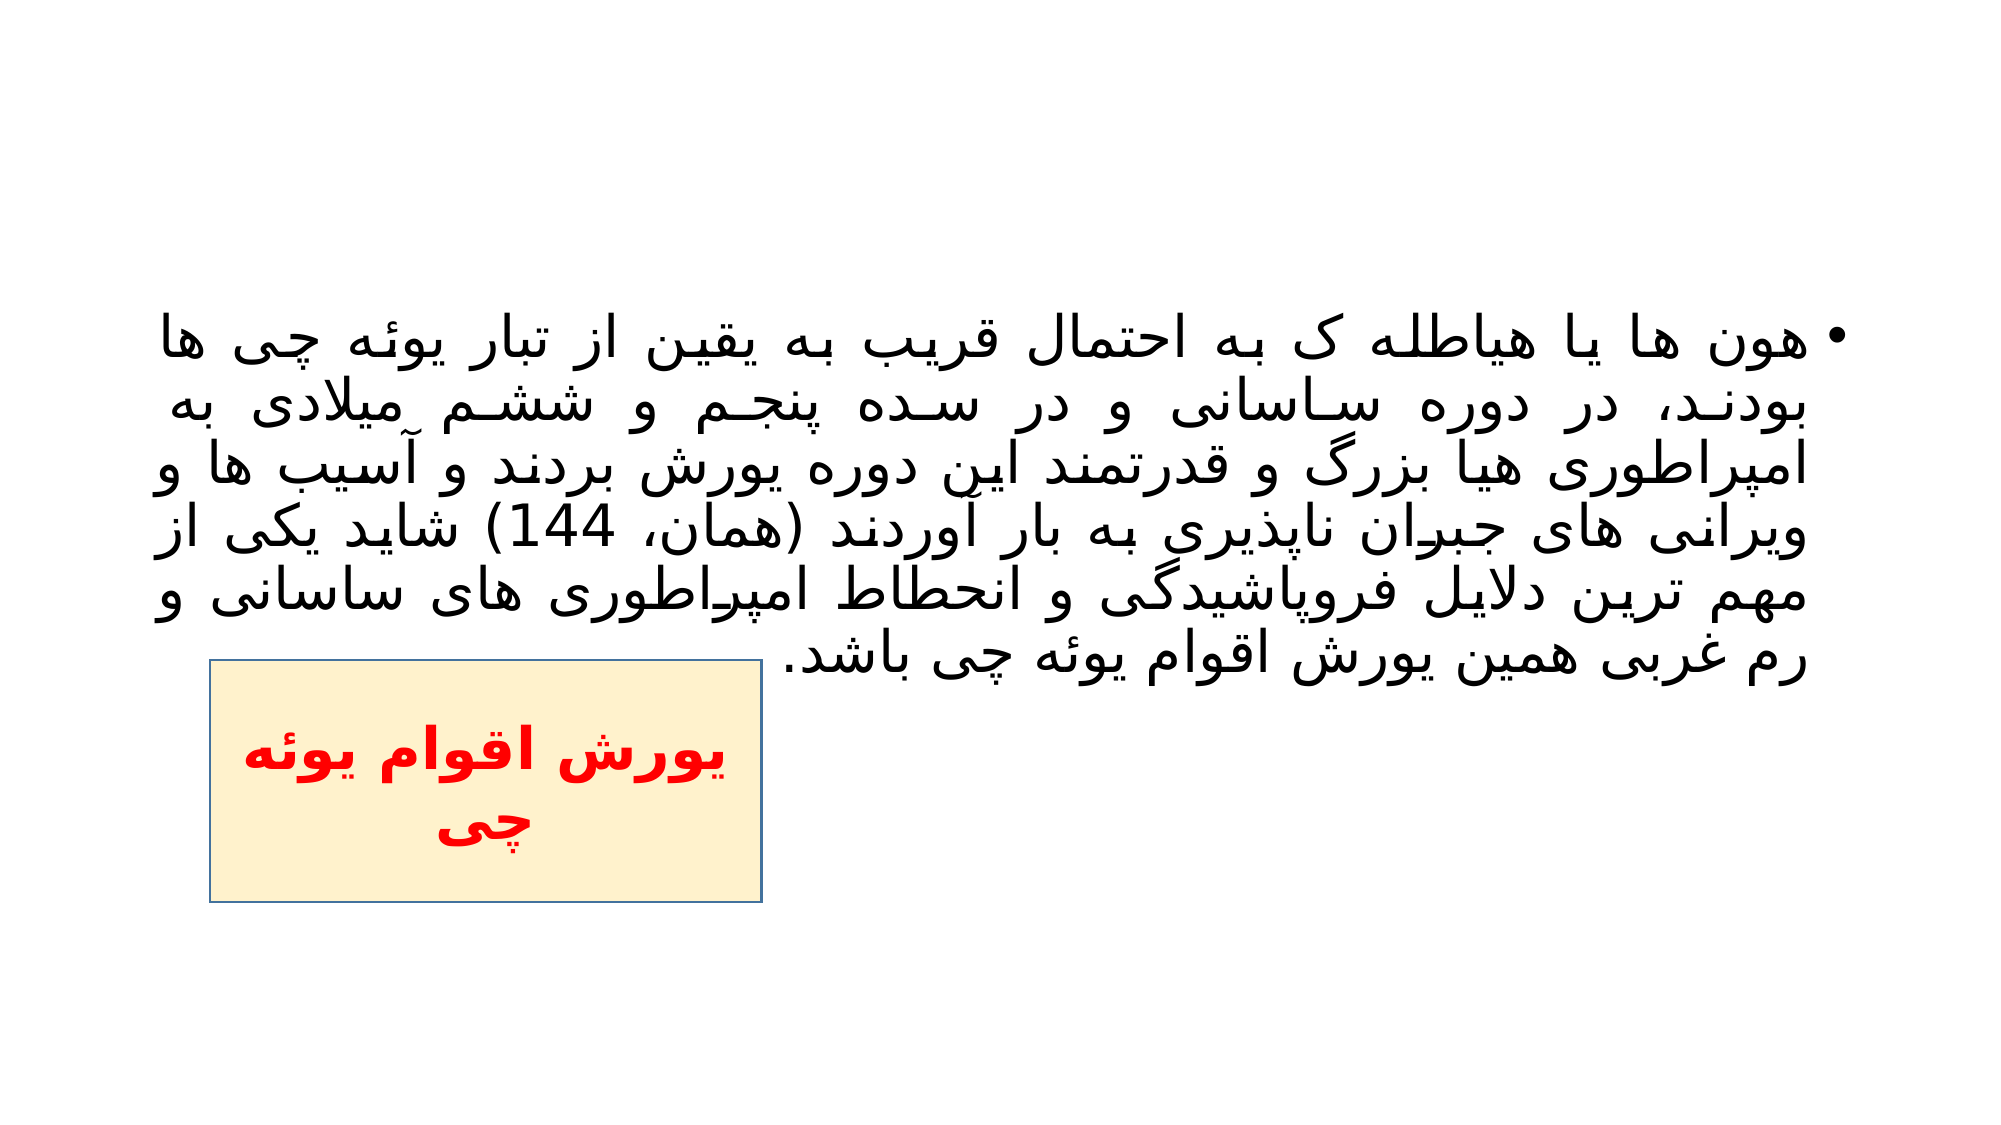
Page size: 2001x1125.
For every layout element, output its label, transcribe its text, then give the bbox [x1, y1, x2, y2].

text_box یورش اقوام یوئه چی [209, 659, 763, 903]
list هون ها یا هیاطله ک به احتمال قریب به یقین از تبار یوئه چی ها بودند، در دوره ساسانی و در سده پنجم و ششم میلادی به امپراطوری هیا بزرگ و قدرتمند این دوره یورش بردند و آسیب ها و ویرانی های جبران ناپذیری به بار آوردند (همان، 144) شاید یکی از مهم ترین دلایل فروپاشیدگی و انحطاط امپراطوری های ساسانی و رم غربی همین یورش اقوام یوئه چی باشد. [137, 299, 1863, 1014]
